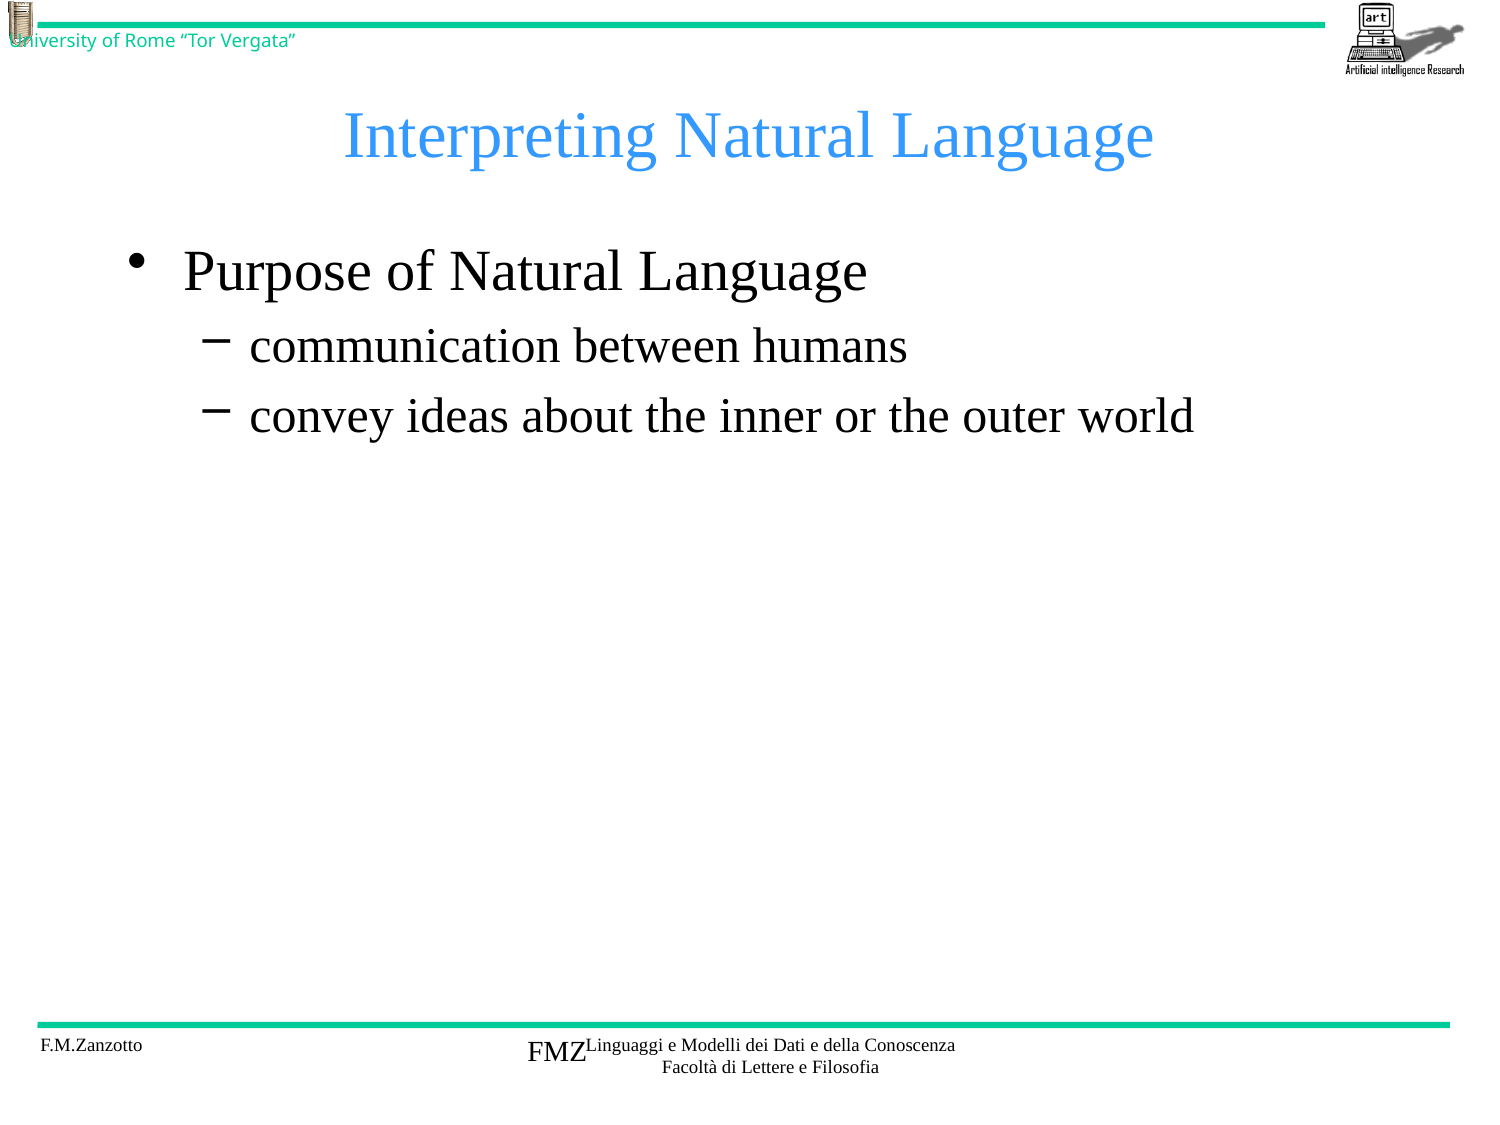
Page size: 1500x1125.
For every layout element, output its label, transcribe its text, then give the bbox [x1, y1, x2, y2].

picture [4, 0, 38, 50]
title Interpreting Natural Language [112, 74, 1388, 188]
footer FMZ [512, 1025, 988, 1100]
picture [1337, 0, 1475, 77]
list Purpose of Natural Language communication between humans convey ideas about the inner or the outer world [112, 224, 1388, 1001]
